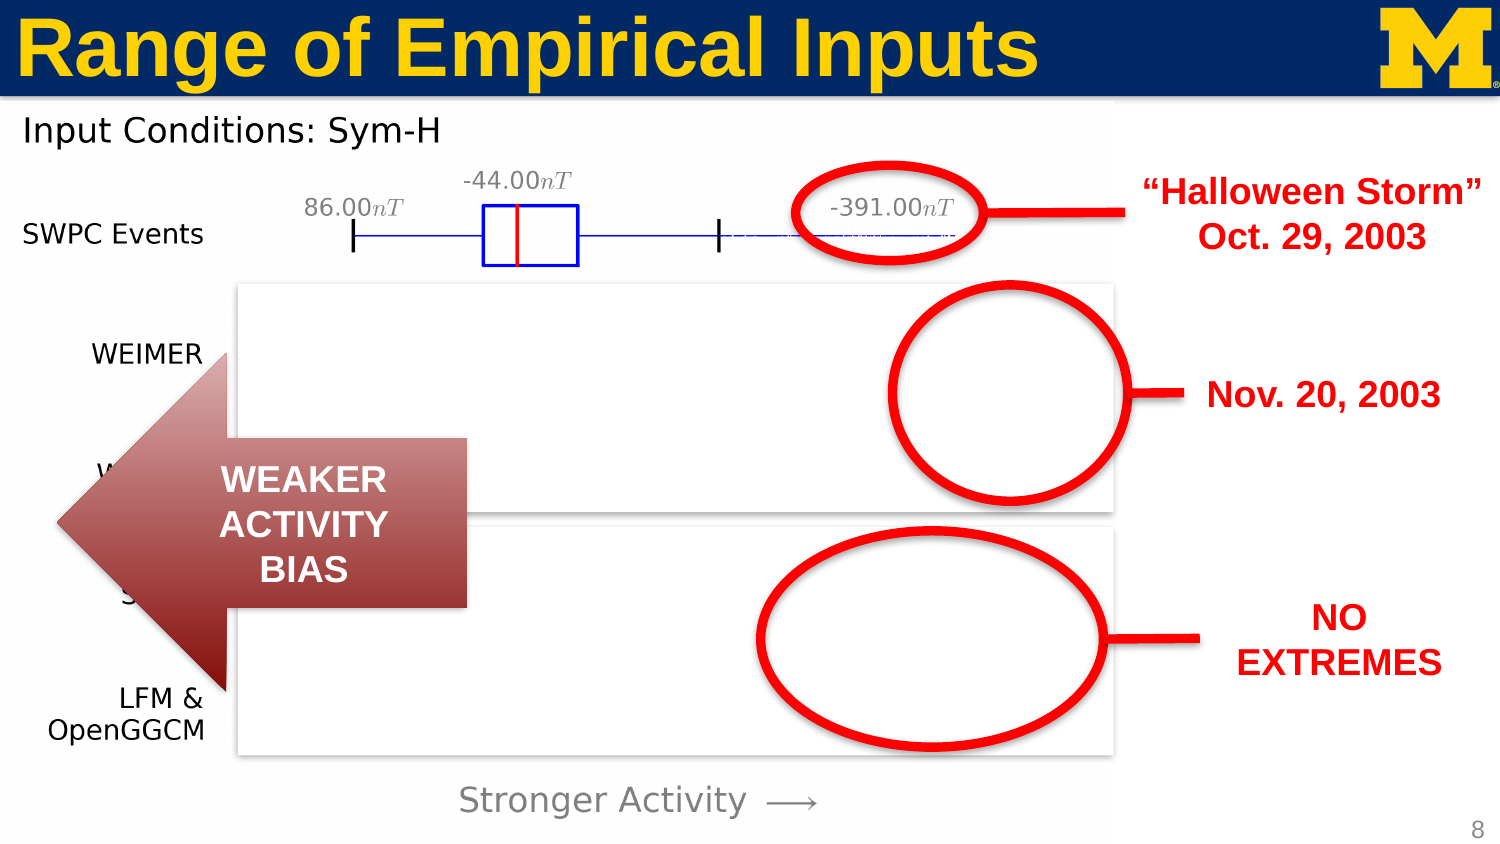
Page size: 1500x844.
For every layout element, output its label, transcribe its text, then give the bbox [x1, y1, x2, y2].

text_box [892, 284, 1464, 502]
picture [0, 100, 1114, 844]
slide_number 8 [1354, 812, 1500, 844]
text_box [760, 530, 1480, 748]
title Range of Empirical Inputs [0, 1, 1234, 84]
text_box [795, 159, 1500, 267]
picture [1380, 7, 1500, 89]
